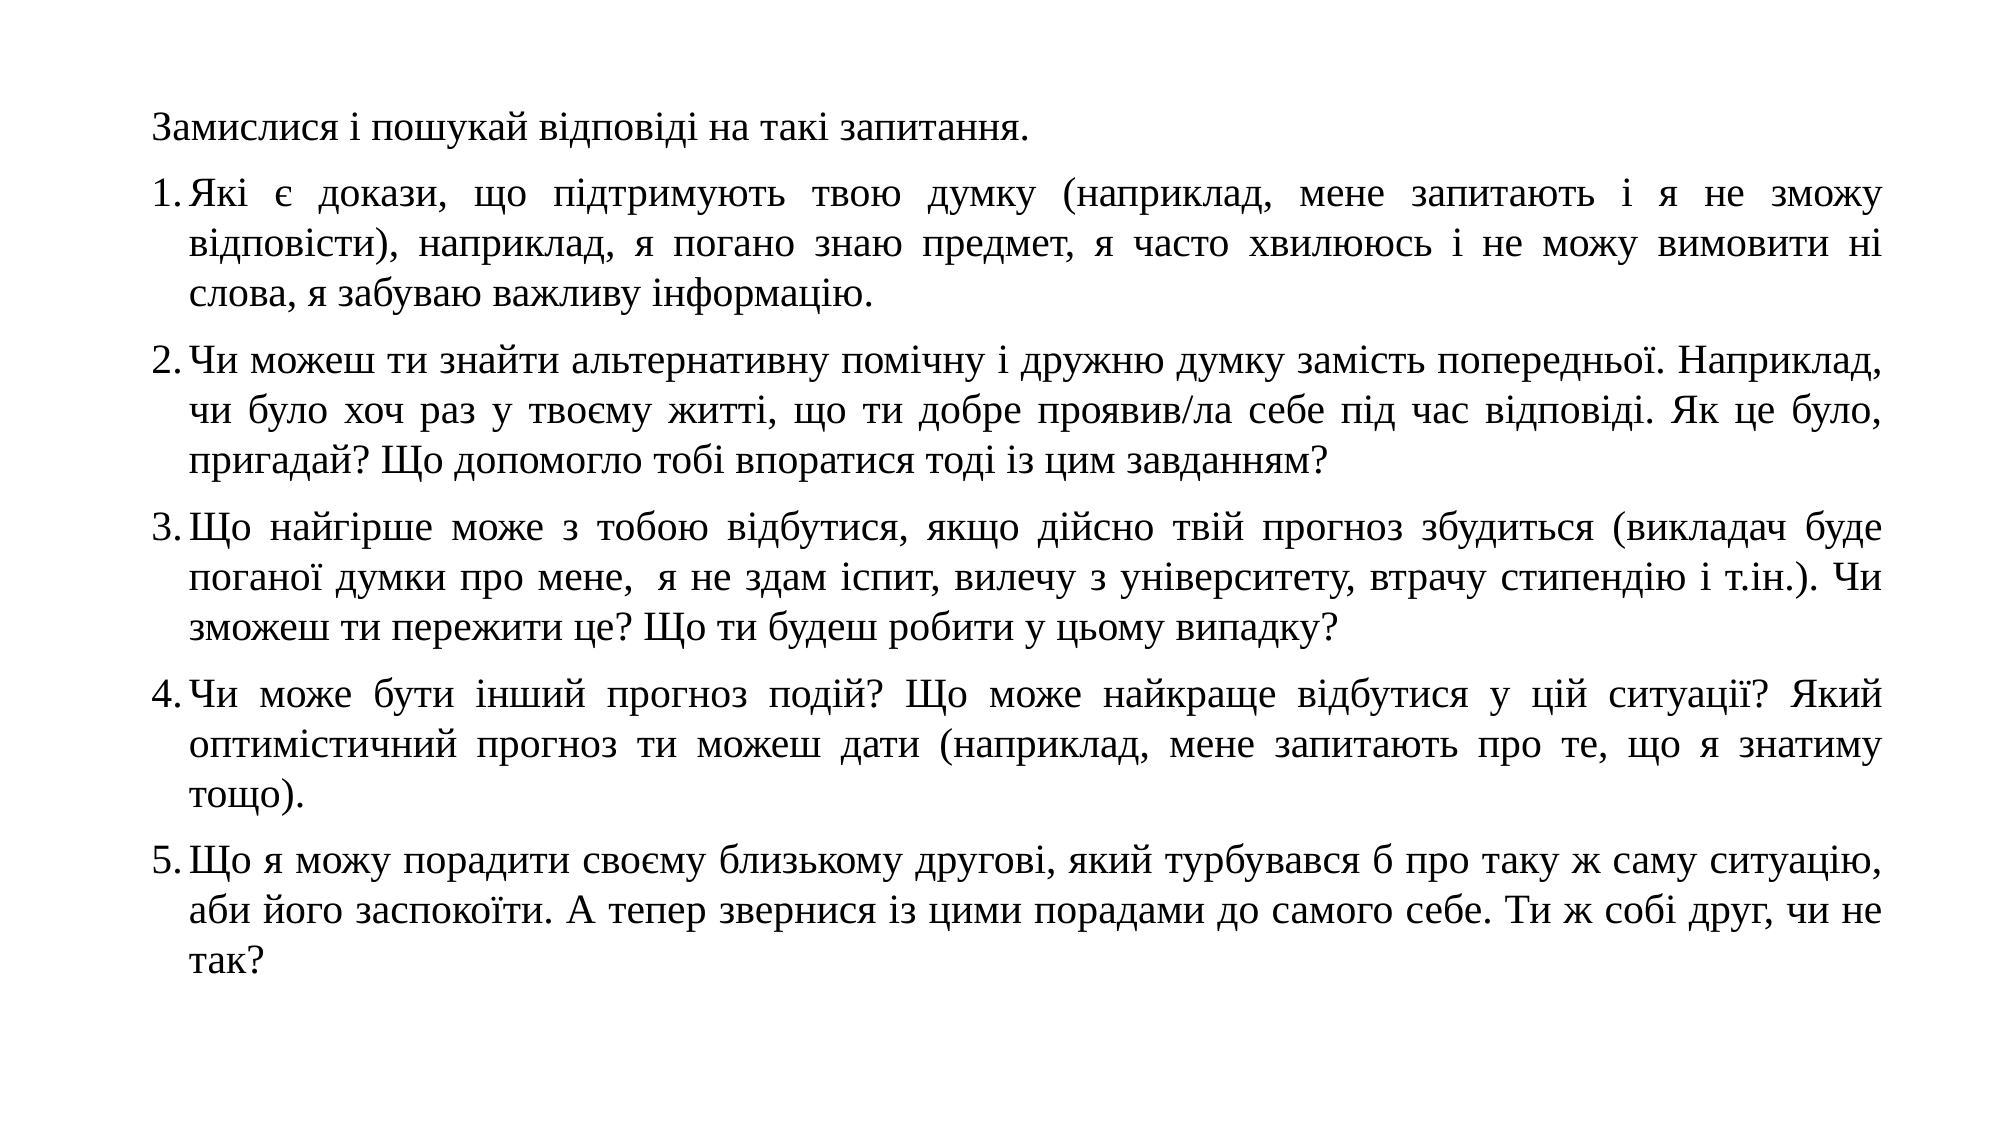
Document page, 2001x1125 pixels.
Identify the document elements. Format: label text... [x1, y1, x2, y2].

text_box Замислися і пошукай відповіді на такі запитання. Які є докази, що підтримують твою думку (наприклад, мене запитають і я не зможу відповісти), наприклад, я погано знаю предмет, я часто хвилююсь і не можу вимовити ні слова, я забуваю важливу інформацію. Чи можеш ти знайти альтернативну помічну і дружню думку замість попередньої. Наприклад, чи було хоч раз у твоєму житті, що ти добре проявив/ла себе під час відповіді. Як це було, пригадай? Що допомогло тобі впоратися тоді із цим завданням? Що найгірше може з тобою відбутися, якщо дійсно твій прогноз збудиться (викладач буде поганої думки про мене, я не здам іспит, вилечу з університету, втрачу стипендію і т.ін.). Чи зможеш ти пережити це? Що ти будеш робити у цьому випадку? Чи може бути інший прогноз подій? Що може найкраще відбутися у цій ситуації? Який оптимістичний прогноз ти можеш дати (наприклад, мене запитають про те, що я знатиму тощо). Що я можу порадити своєму близькому другові, який турбувався б про таку ж саму ситуацію, аби його заспокоїти. А тепер звернися із цими порадами до самого себе. Ти ж собі друг, чи не так? [61, 29, 1899, 990]
